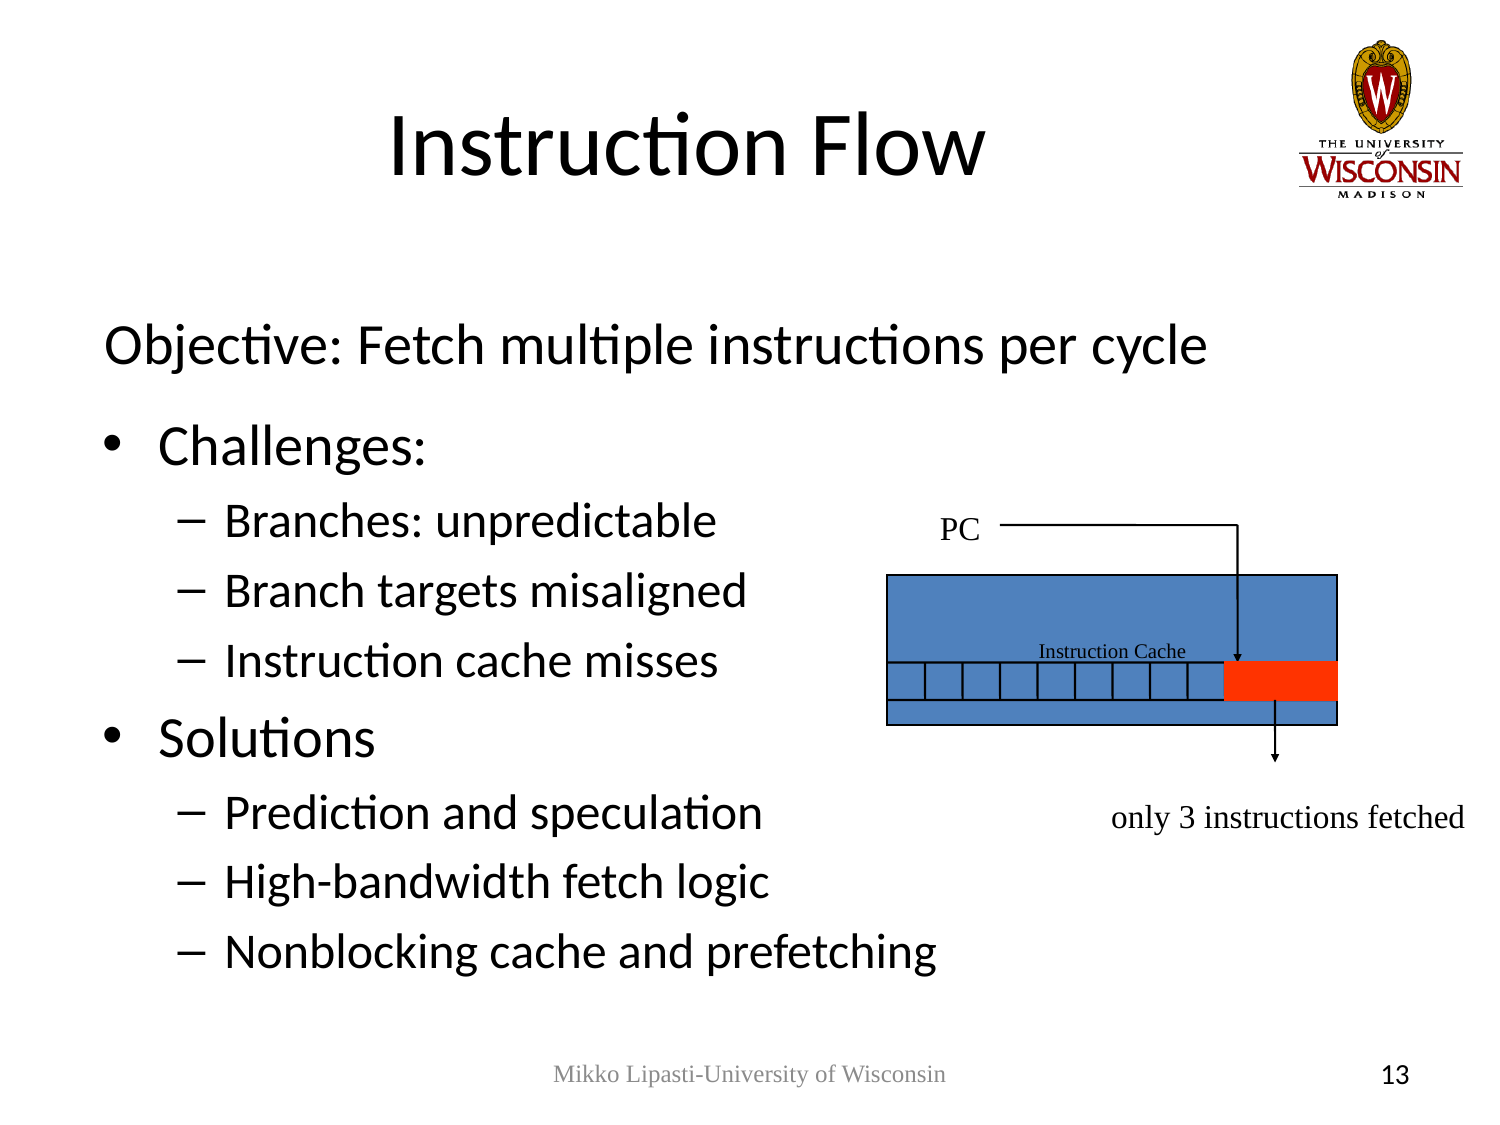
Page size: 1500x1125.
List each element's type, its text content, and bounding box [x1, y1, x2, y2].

list Challenges: Branches: unpredictable Branch targets misaligned Instruction cache misses Solutions Prediction and speculation High-bandwidth fetch logic Nonblocking cache and prefetching [87, 413, 988, 950]
picture [1299, 37, 1463, 200]
footer Mikko Lipasti-University of Wisconsin [512, 1042, 988, 1103]
slide_number 13 [1250, 1042, 1425, 1103]
title Instruction Flow [75, 45, 1300, 233]
text_box Objective: Fetch multiple instructions per cycle [74, 312, 1376, 413]
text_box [887, 499, 1484, 844]
